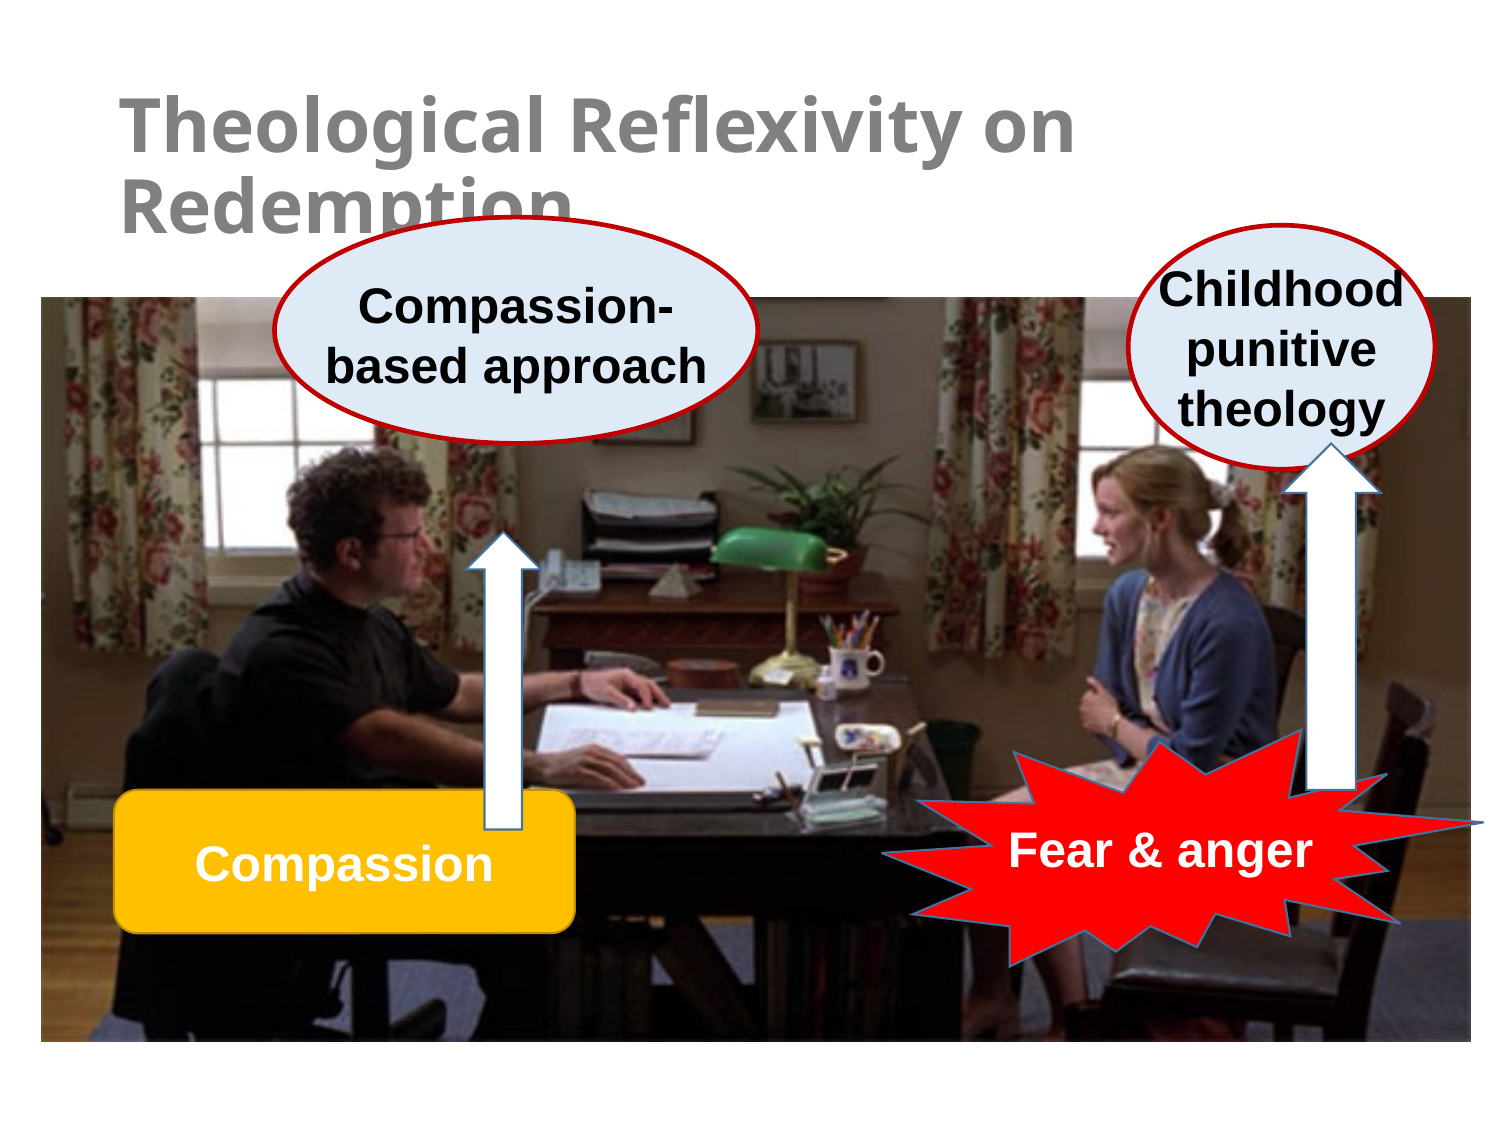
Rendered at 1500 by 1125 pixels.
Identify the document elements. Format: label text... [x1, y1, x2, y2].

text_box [882, 721, 1481, 979]
text_box Childhood punitive theology [1101, 248, 1462, 297]
picture [41, 297, 1471, 1042]
text_box Compassion-based approach [296, 266, 737, 297]
text_box [315, 216, 717, 266]
text_box [283, 282, 296, 297]
title Theological Reflexivity on Redemption [103, 59, 1397, 278]
text_box [1190, 224, 1373, 248]
text_box [737, 282, 749, 297]
